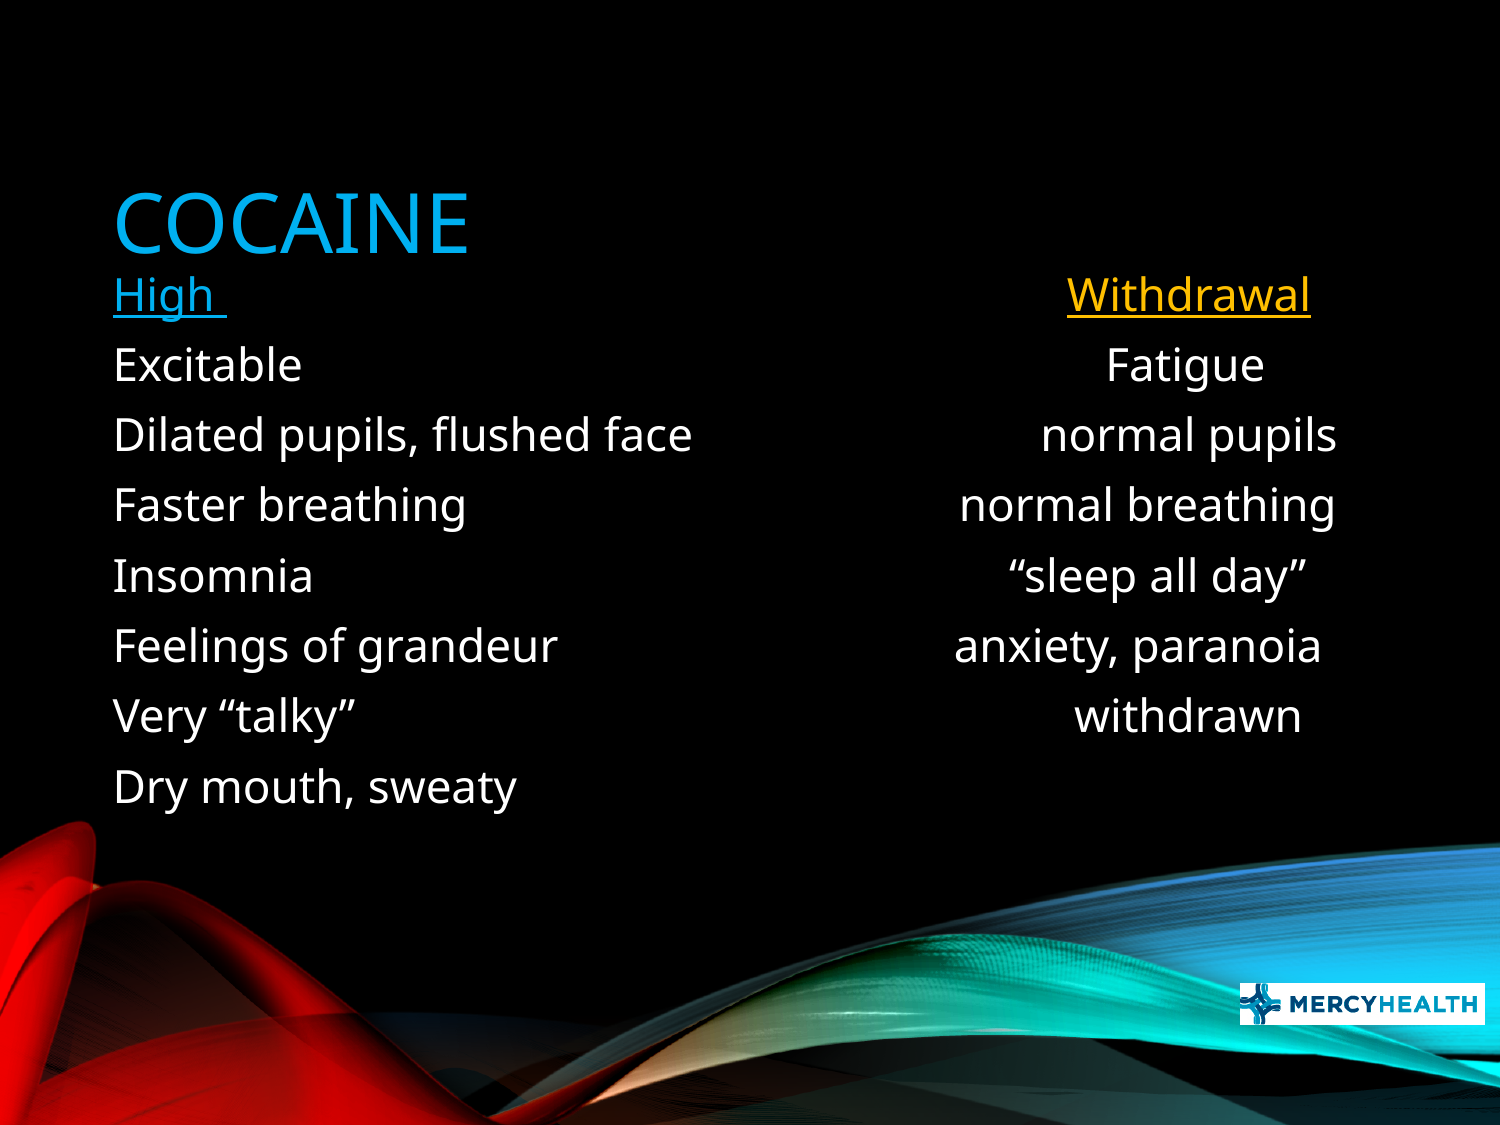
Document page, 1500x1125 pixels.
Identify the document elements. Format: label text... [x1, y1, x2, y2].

list High Withdrawal Excitable Fatigue Dilated pupils, flushed face normal pupils Faster breathing normal breathing Insomnia “sleep all day” Feelings of grandeur anxiety, paranoia Very “talky” withdrawn Dry mouth, sweaty [97, 264, 1403, 938]
title Cocaine [97, 123, 1403, 264]
picture [0, 819, 1500, 1125]
